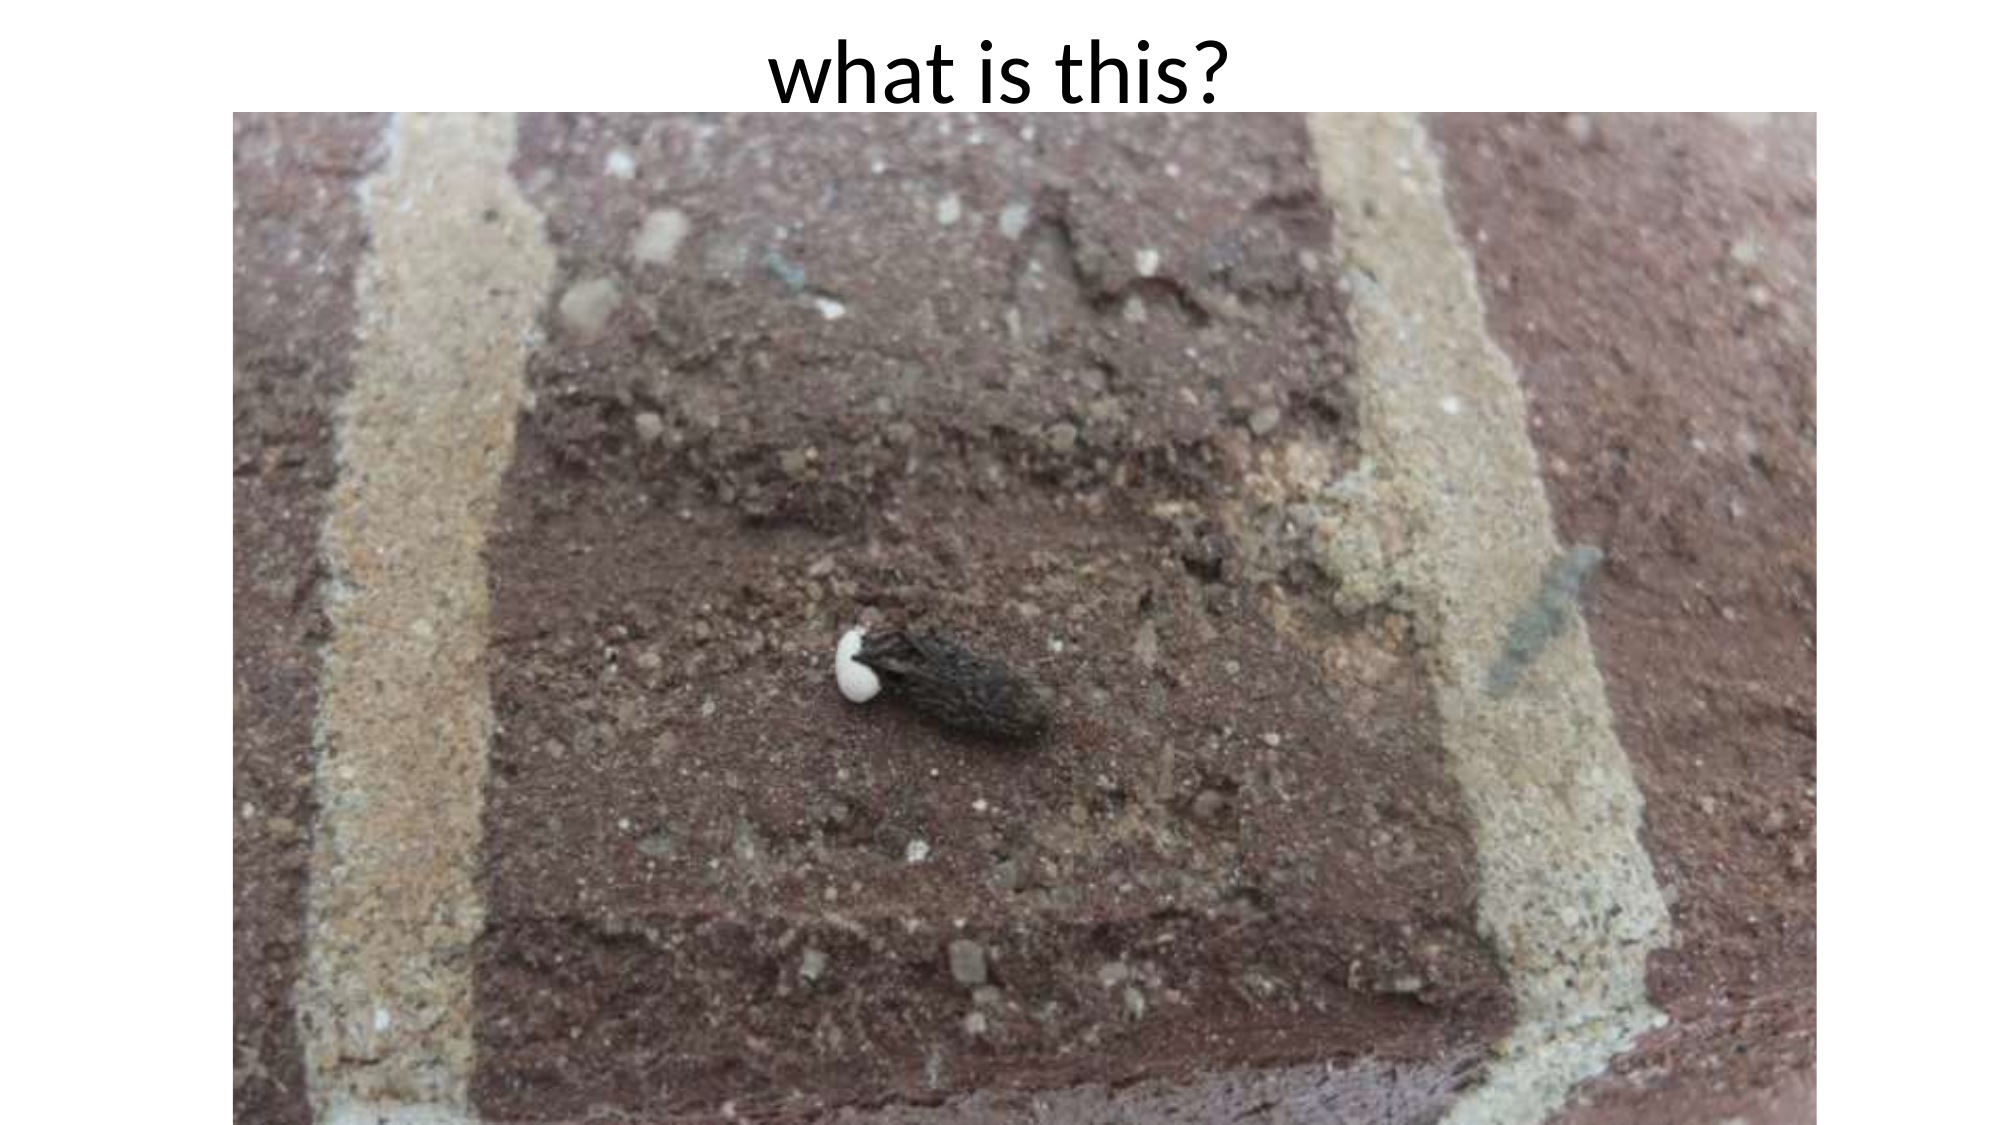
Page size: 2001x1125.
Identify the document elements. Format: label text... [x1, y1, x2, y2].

text_box what is this? [765, 11, 1235, 112]
text_box [232, 112, 1817, 1125]
